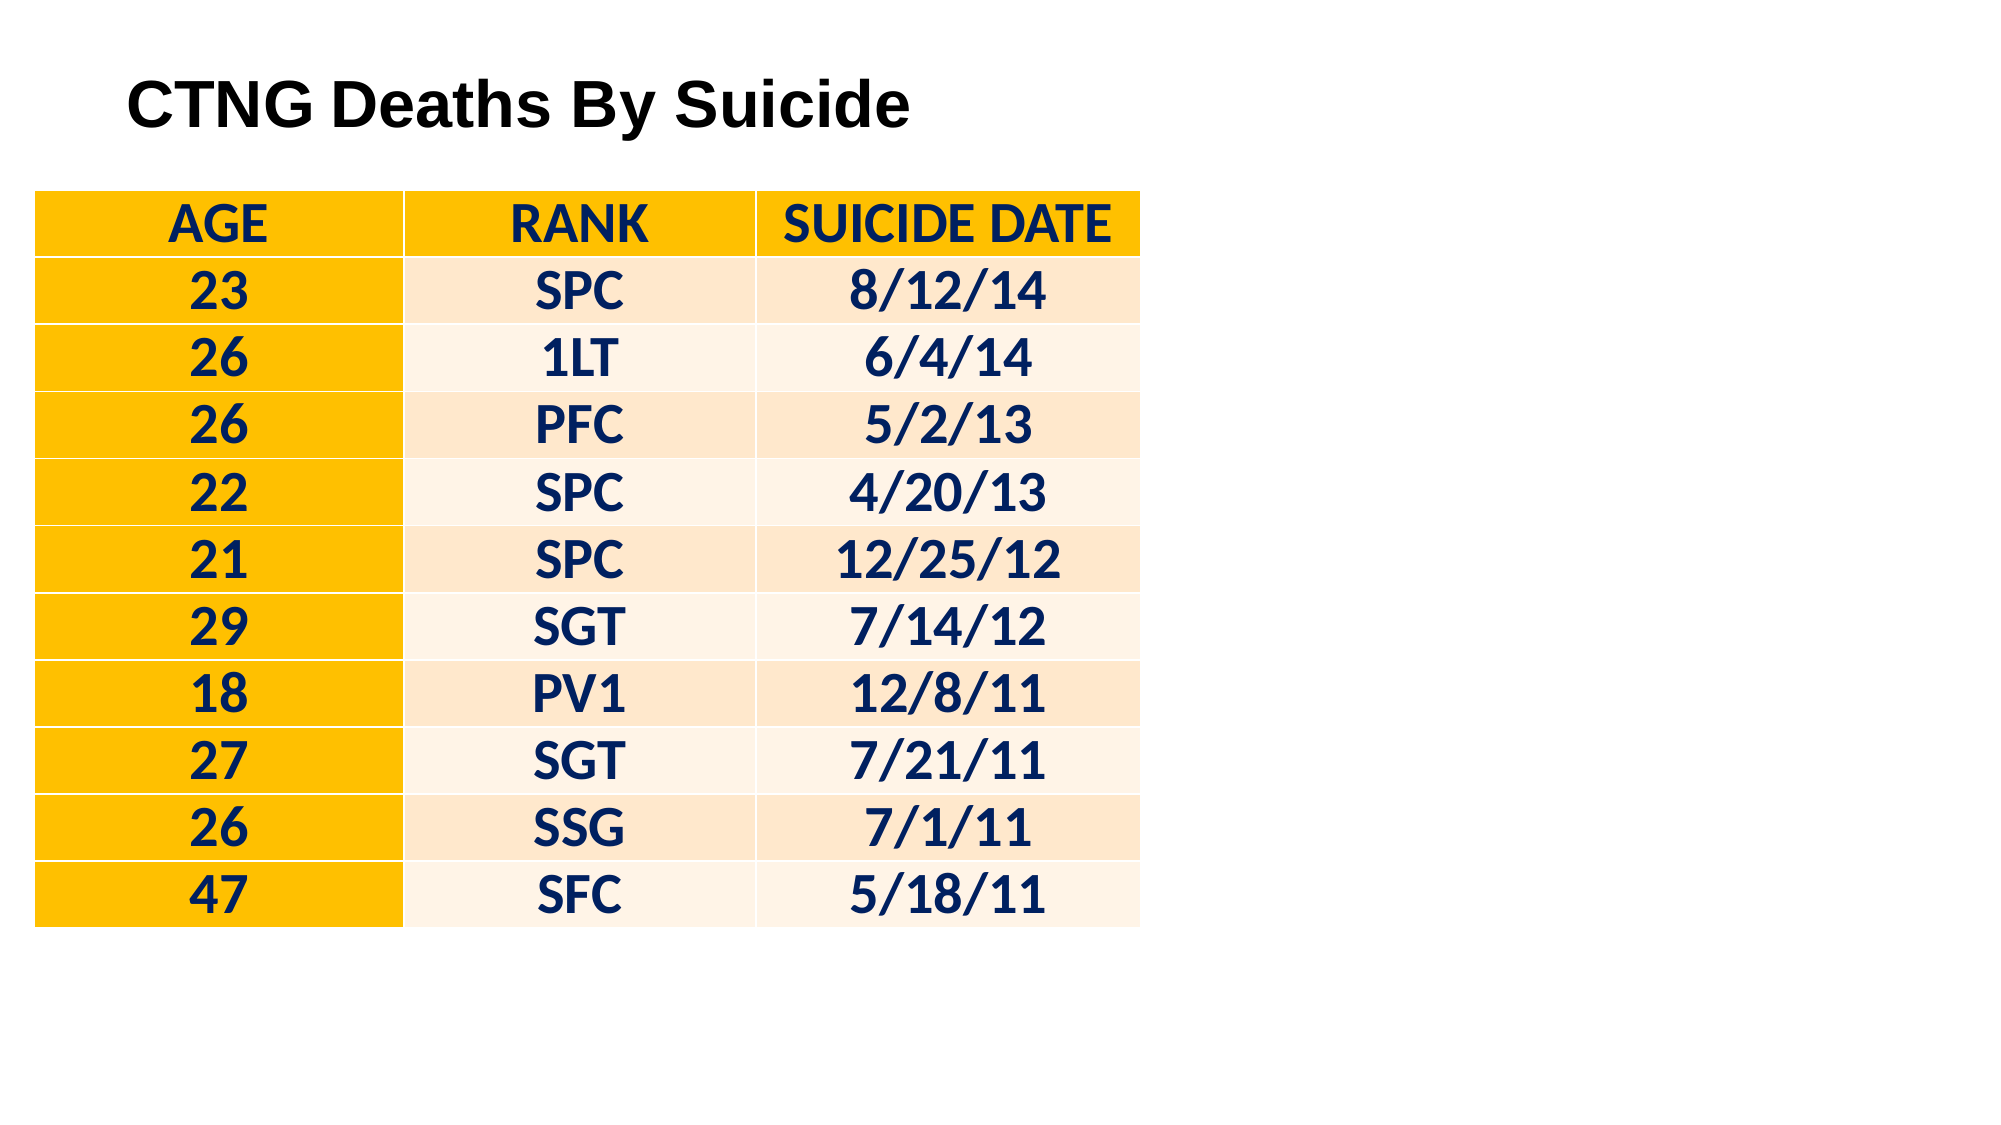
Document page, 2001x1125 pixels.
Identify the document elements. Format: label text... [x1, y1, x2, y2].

table_cell SPC [405, 526, 755, 592]
table_cell SSG [405, 795, 755, 860]
table_cell PFC [405, 392, 755, 458]
table_cell 6/4/14 [757, 325, 1140, 391]
table_cell 22 [35, 459, 403, 525]
table_cell 12/25/12 [757, 526, 1140, 592]
table_cell SPC [405, 459, 755, 525]
table_cell 26 [35, 392, 403, 458]
table_header RANK [405, 229, 755, 256]
table_cell 47 [35, 862, 403, 927]
table_cell 5/2/13 [757, 392, 1140, 458]
table_cell 7/14/12 [757, 594, 1140, 659]
table_cell SGT [405, 728, 755, 793]
table_cell 26 [35, 325, 403, 391]
table_header AGE [35, 191, 403, 256]
table_cell 29 [35, 594, 403, 659]
table_cell 1LT [405, 325, 755, 391]
table_cell 8/12/14 [757, 258, 1140, 323]
table_cell SFC [405, 862, 755, 927]
table_cell 7/1/11 [757, 795, 1140, 860]
table_cell SPC [405, 258, 755, 323]
table_cell SGT [405, 594, 755, 659]
table_cell 18 [35, 661, 403, 726]
table_cell 7/21/11 [757, 728, 1140, 793]
table_cell 5/18/11 [757, 862, 1140, 927]
table_cell 12/8/11 [757, 661, 1140, 726]
table_cell 21 [35, 526, 403, 592]
table_cell 26 [35, 795, 403, 860]
table_cell 23 [35, 258, 403, 323]
table_cell 27 [35, 728, 403, 793]
table_header SUICIDE DATE [757, 229, 1140, 256]
table_cell 4/20/13 [757, 459, 1140, 525]
text_box CTNG Deaths By Suicide [111, 53, 1142, 229]
table_cell PV1 [405, 661, 755, 726]
